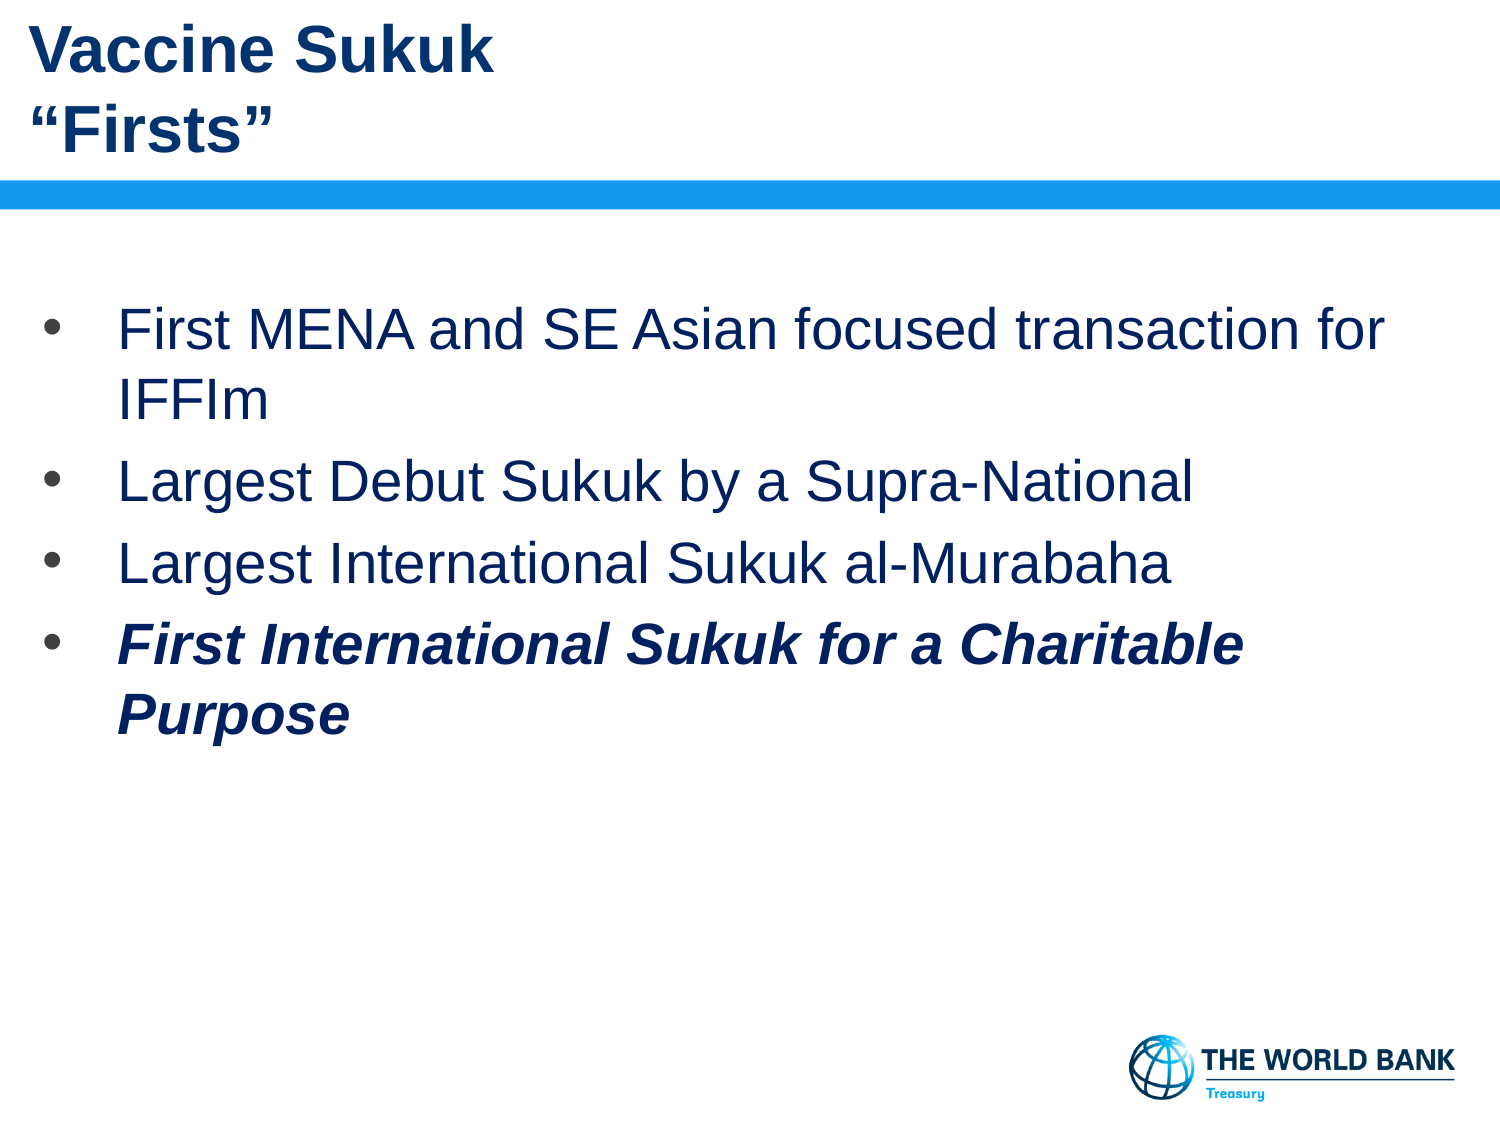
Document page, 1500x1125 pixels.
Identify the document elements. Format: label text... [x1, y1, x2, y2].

text_box First MENA and SE Asian focused transaction for IFFIm Largest Debut Sukuk by a Supra-National Largest International Sukuk al-Murabaha First International Sukuk for a Charitable Purpose [28, 284, 1461, 959]
picture [1129, 1034, 1455, 1102]
picture [1149, 1046, 1160, 1055]
picture [1147, 1041, 1156, 1046]
title Vaccine Sukuk “Firsts” [27, 21, 1447, 167]
picture [1158, 1049, 1167, 1060]
